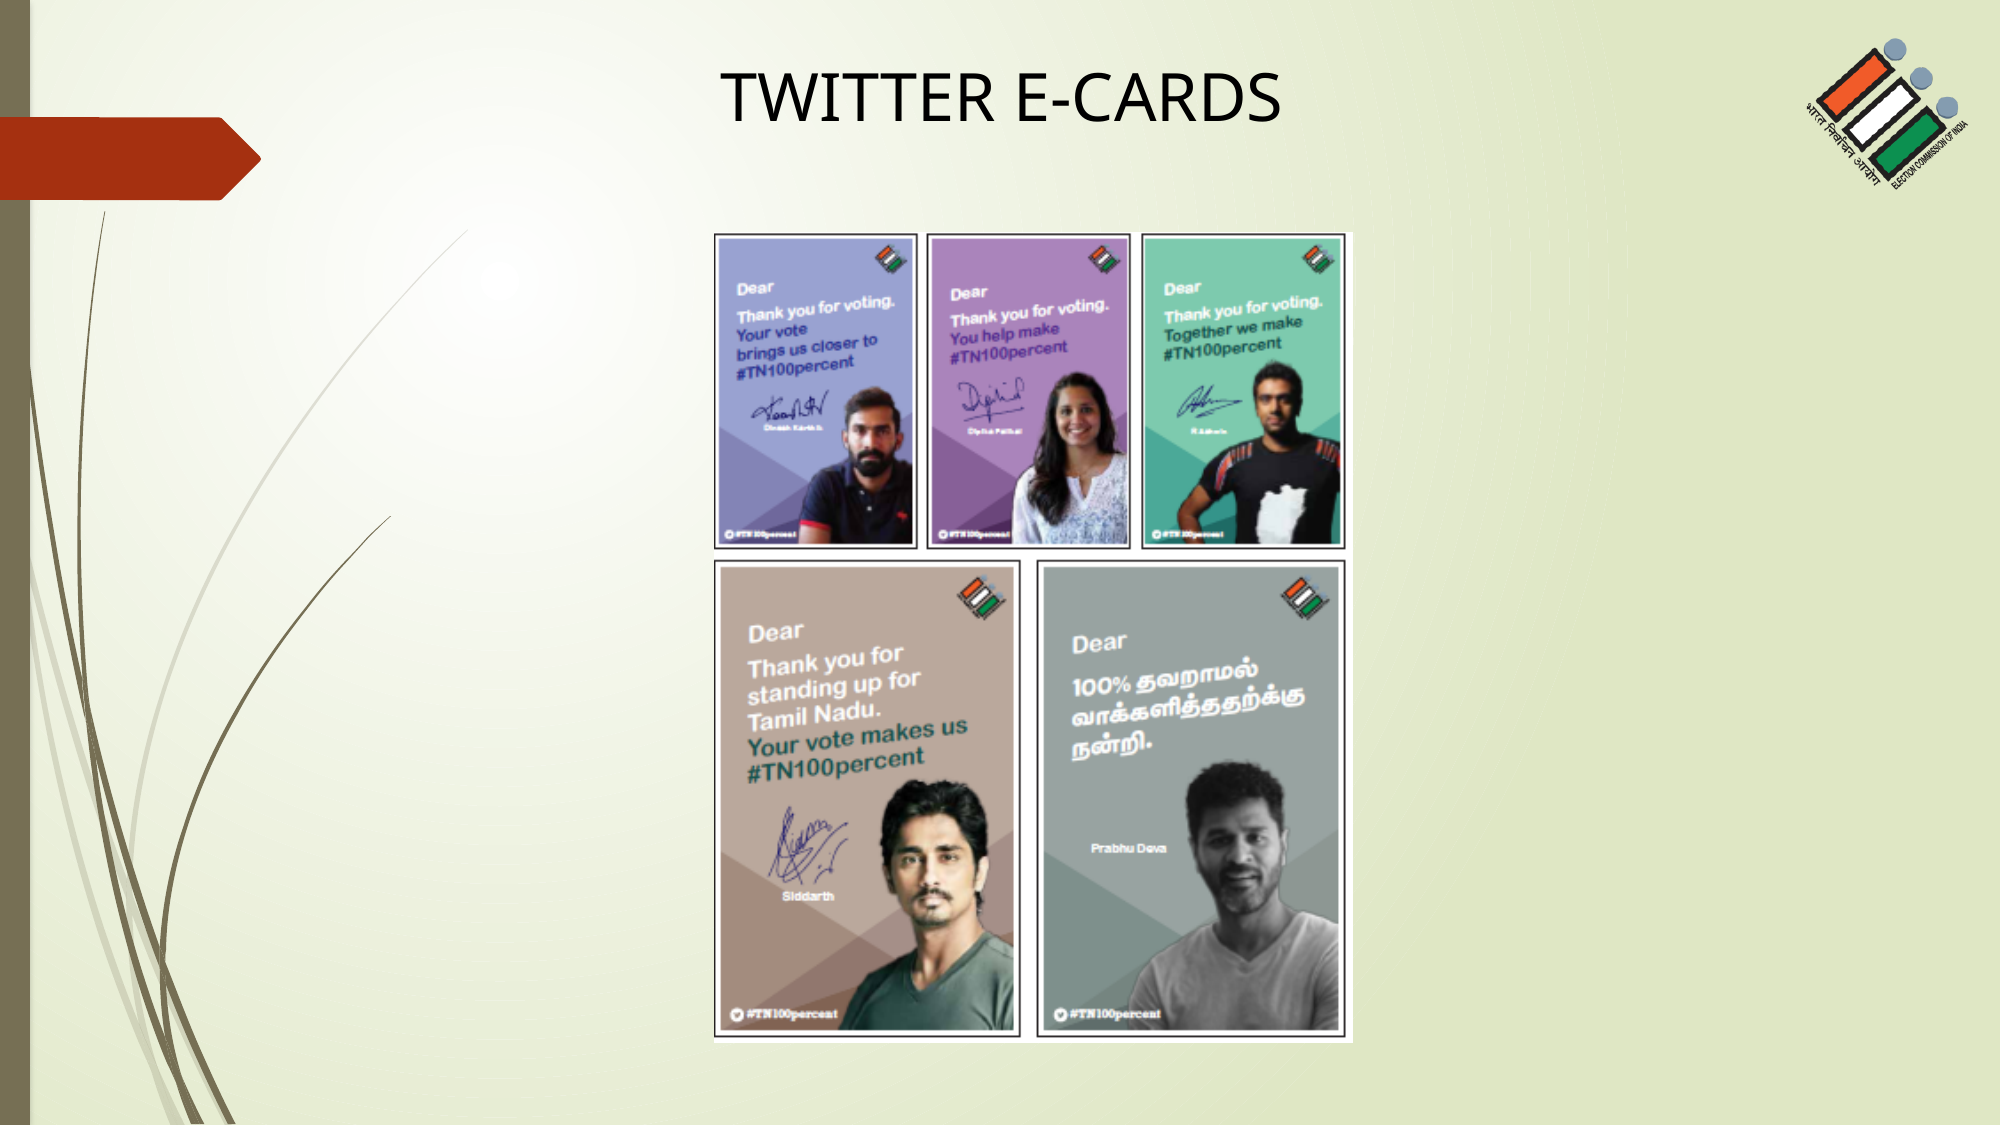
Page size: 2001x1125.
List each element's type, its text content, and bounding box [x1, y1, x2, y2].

picture [714, 232, 1353, 1043]
text_box TWITTER E-CARDS [714, 49, 1626, 201]
picture [1774, 6, 2000, 233]
